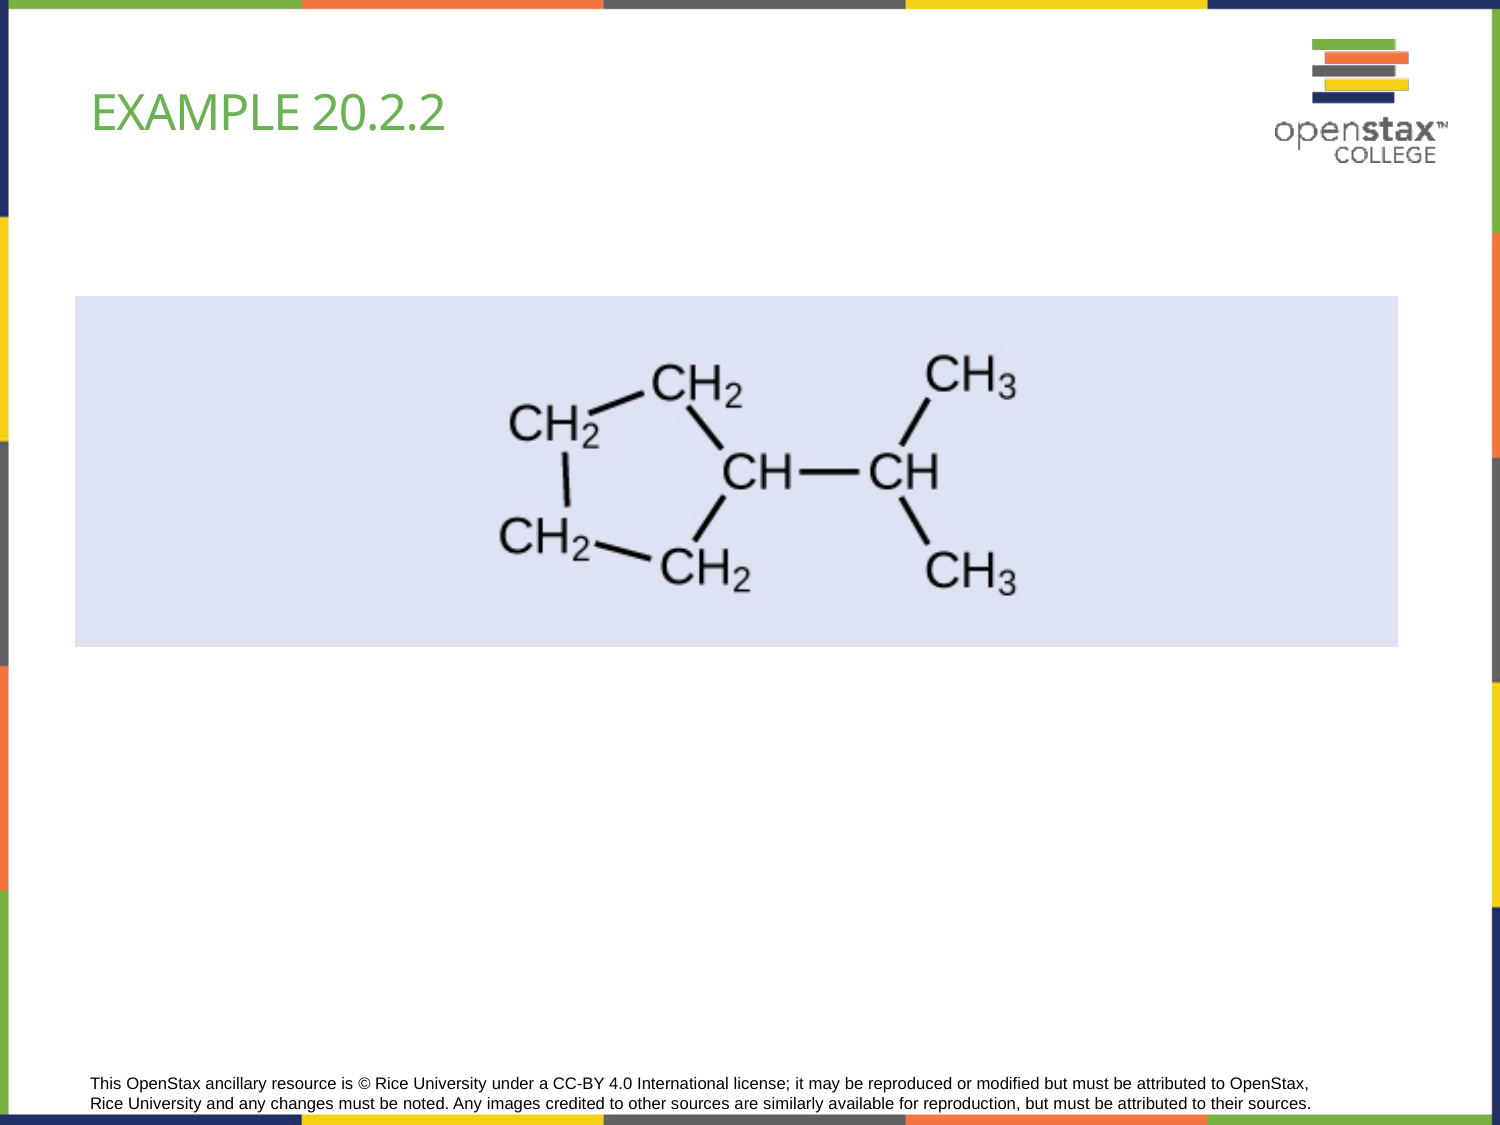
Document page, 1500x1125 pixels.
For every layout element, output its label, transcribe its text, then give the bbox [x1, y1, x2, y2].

title Example 20.2.2 [75, 39, 1274, 148]
footer This OpenStax ancillary resource is © Rice University under a CC-BY 4.0 International license; it may be reproduced or modified but must be attributed to OpenStax, Rice University and any changes must be noted. Any images credited to other sources are similarly available for reproduction, but must be attributed to their sources. [75, 1065, 1344, 1112]
picture [0, 0, 1500, 1125]
